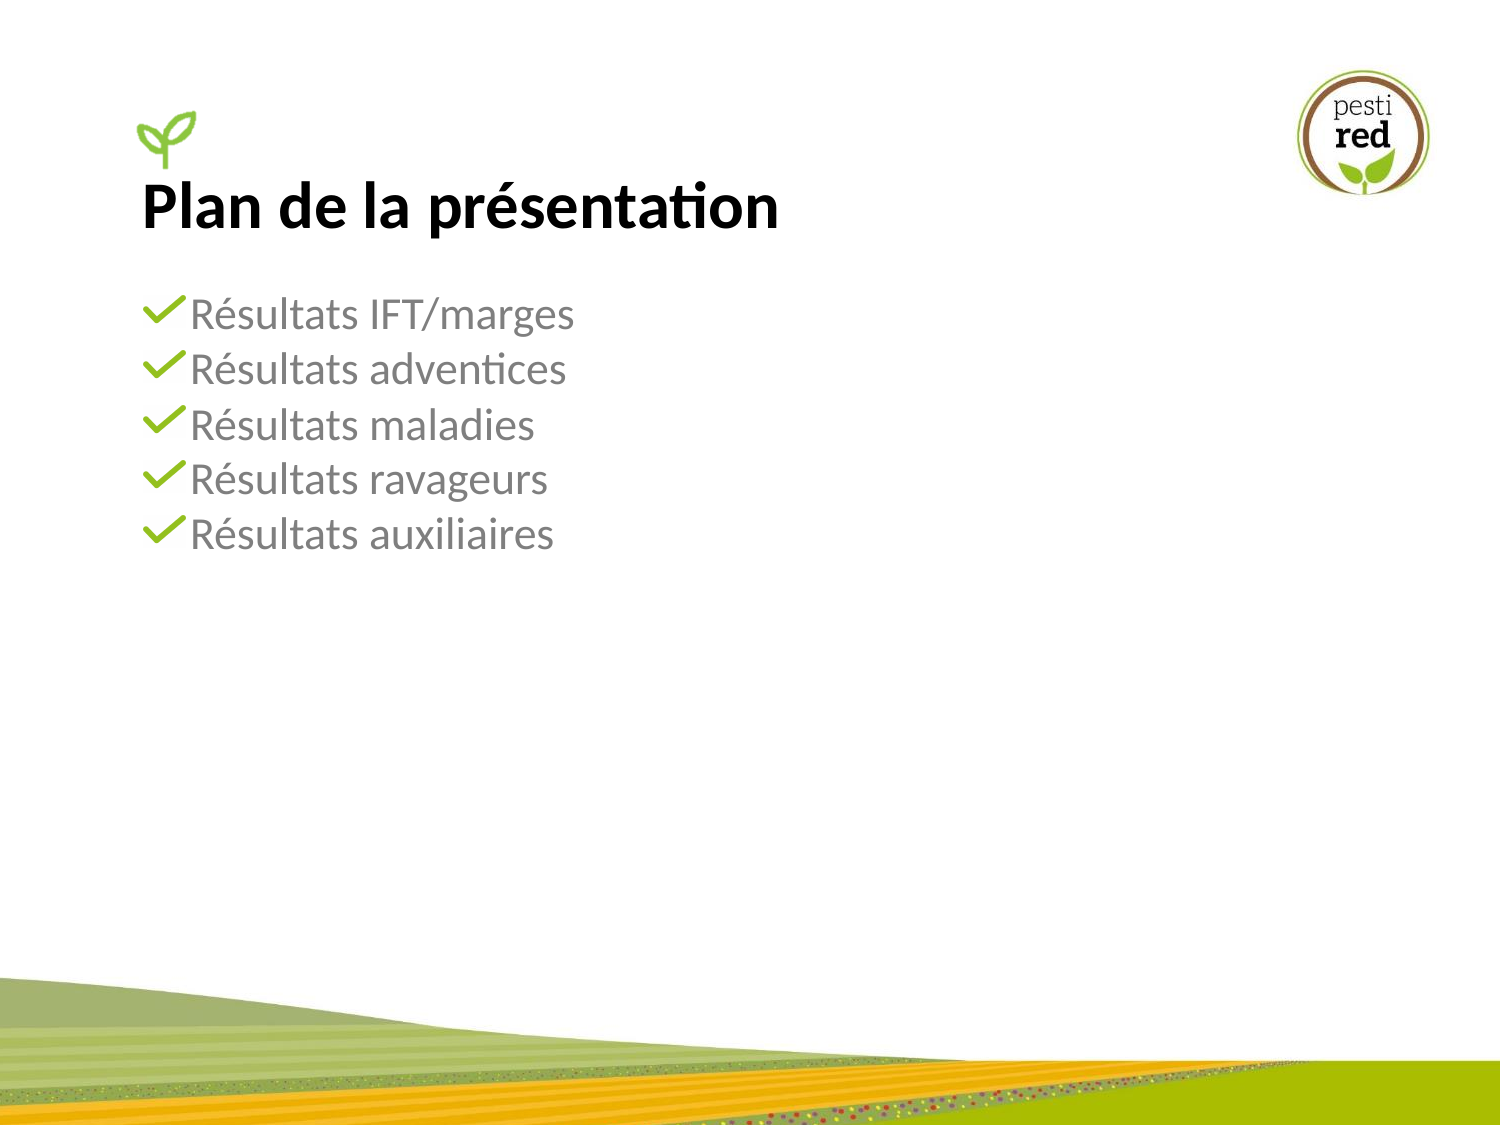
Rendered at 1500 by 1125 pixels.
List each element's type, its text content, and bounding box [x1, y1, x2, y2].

title Plan de la présentation [142, 179, 970, 271]
picture [0, 1, 1500, 1125]
list Résultats IFT/marges Résultats adventices Résultats maladies Résultats ravageurs Résultats auxiliaires [143, 284, 1428, 1012]
